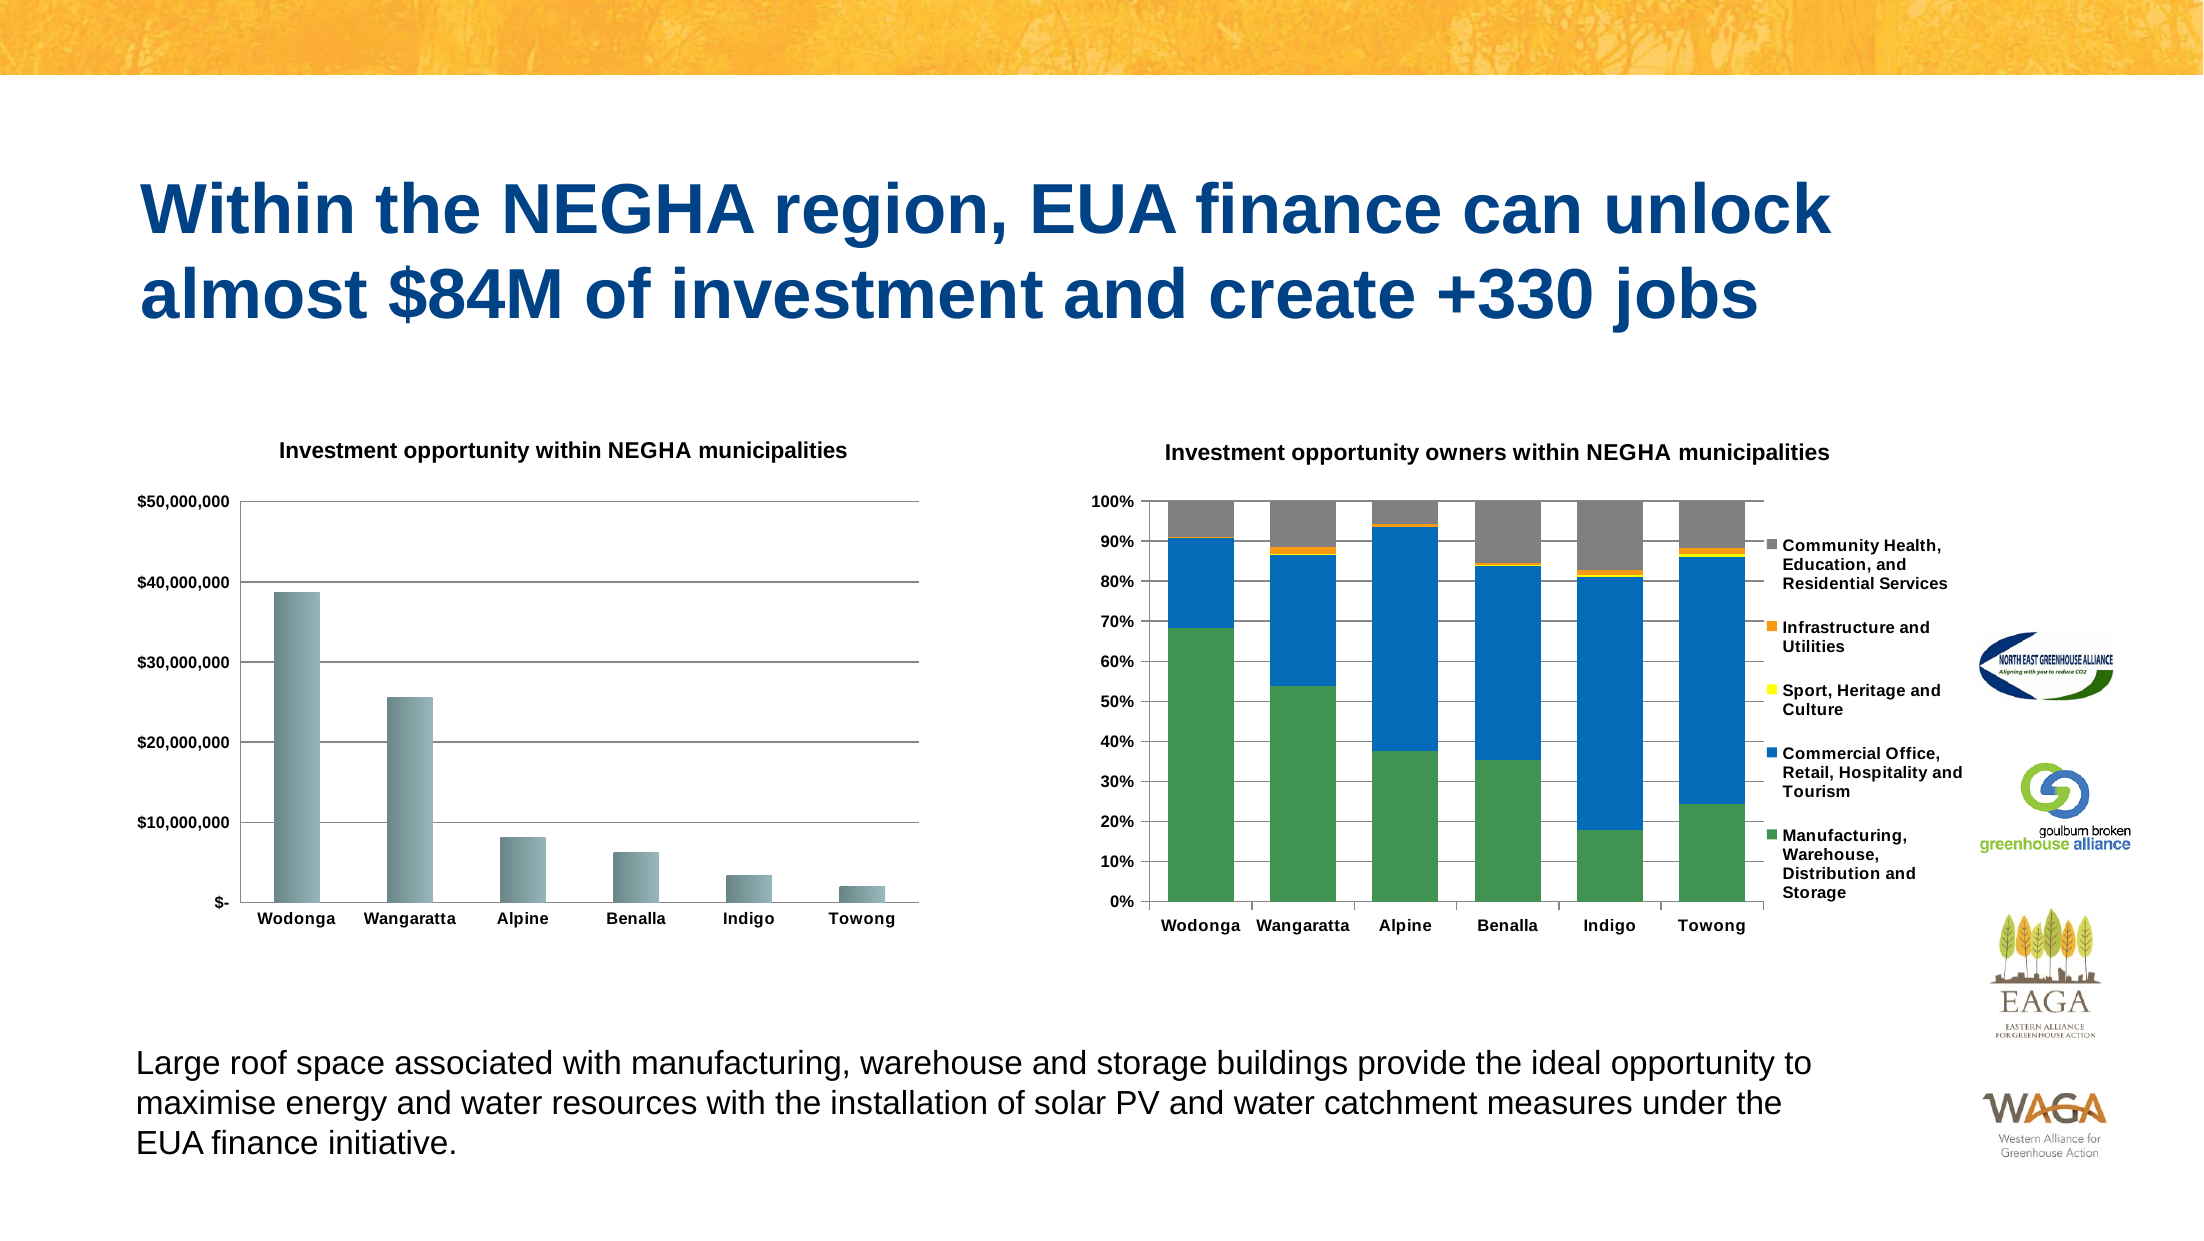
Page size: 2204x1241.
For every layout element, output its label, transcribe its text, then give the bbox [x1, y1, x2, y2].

picture [0, 0, 2204, 75]
chart [132, 407, 1020, 999]
chart [1053, 407, 1976, 963]
title Within the NEGHA region, EUA finance can unlock almost $84M of investment and create +330 jobs [120, 52, 1965, 444]
text_box Large roof space associated with manufacturing, warehouse and storage buildings provide the ideal opportunity to maximise energy and water resources with the installation of solar PV and water catchment measures under the EUA finance initiative. [121, 1033, 1844, 1169]
picture [1968, 1076, 2129, 1172]
picture [1975, 760, 2137, 855]
picture [1977, 628, 2115, 703]
picture [1986, 906, 2104, 1041]
